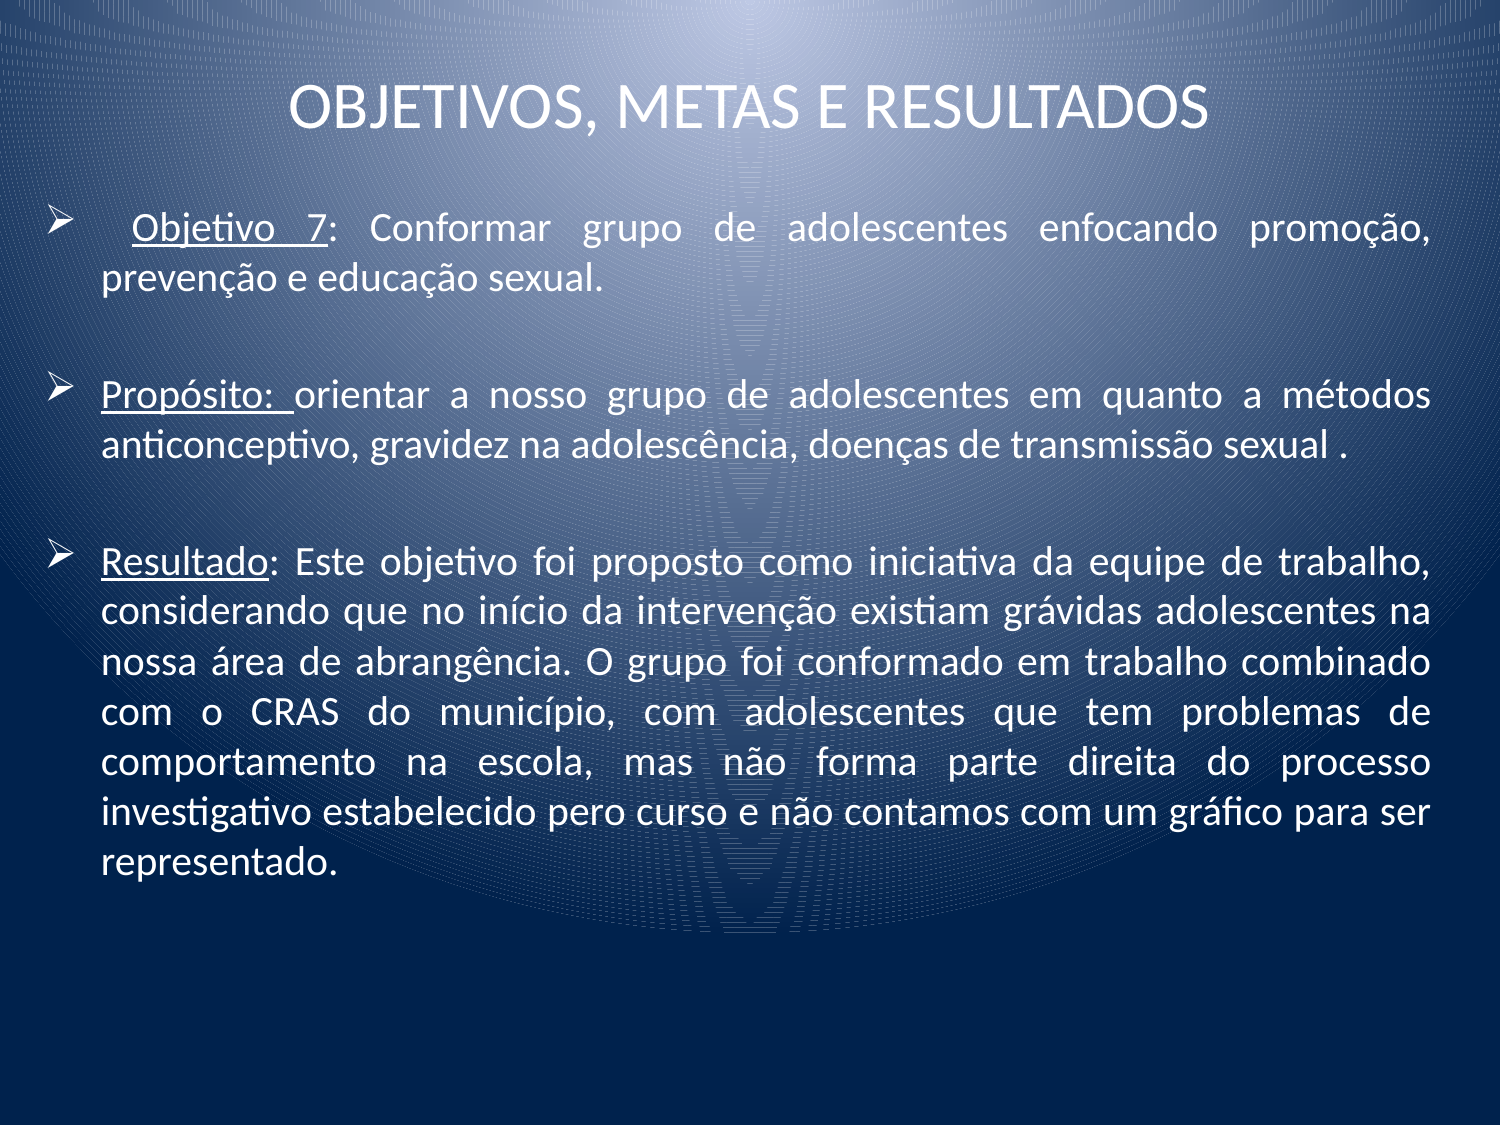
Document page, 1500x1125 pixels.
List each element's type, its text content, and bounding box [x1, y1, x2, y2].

text_box OBJETIVOS, METAS E RESULTADOS [74, 42, 1425, 162]
list Objetivo 7: Conformar grupo de adolescentes enfocando promoção, prevenção e educação sexual. Propósito: orientar a nosso grupo de adolescentes em quanto a métodos anticonceptivo, gravidez na adolescência, doenças de transmissão sexual . Resultado: Este objetivo foi proposto como iniciativa da equipe de trabalho, considerando que no início da intervenção existiam grávidas adolescentes na nossa área de abrangência. O grupo foi conformado em trabalho combinado com o CRAS do município, com adolescentes que tem problemas de comportamento na escola, mas não forma parte direita do processo investigativo estabelecido pero curso e não contamos com um gráfico para ser representado. [29, 191, 1447, 1125]
